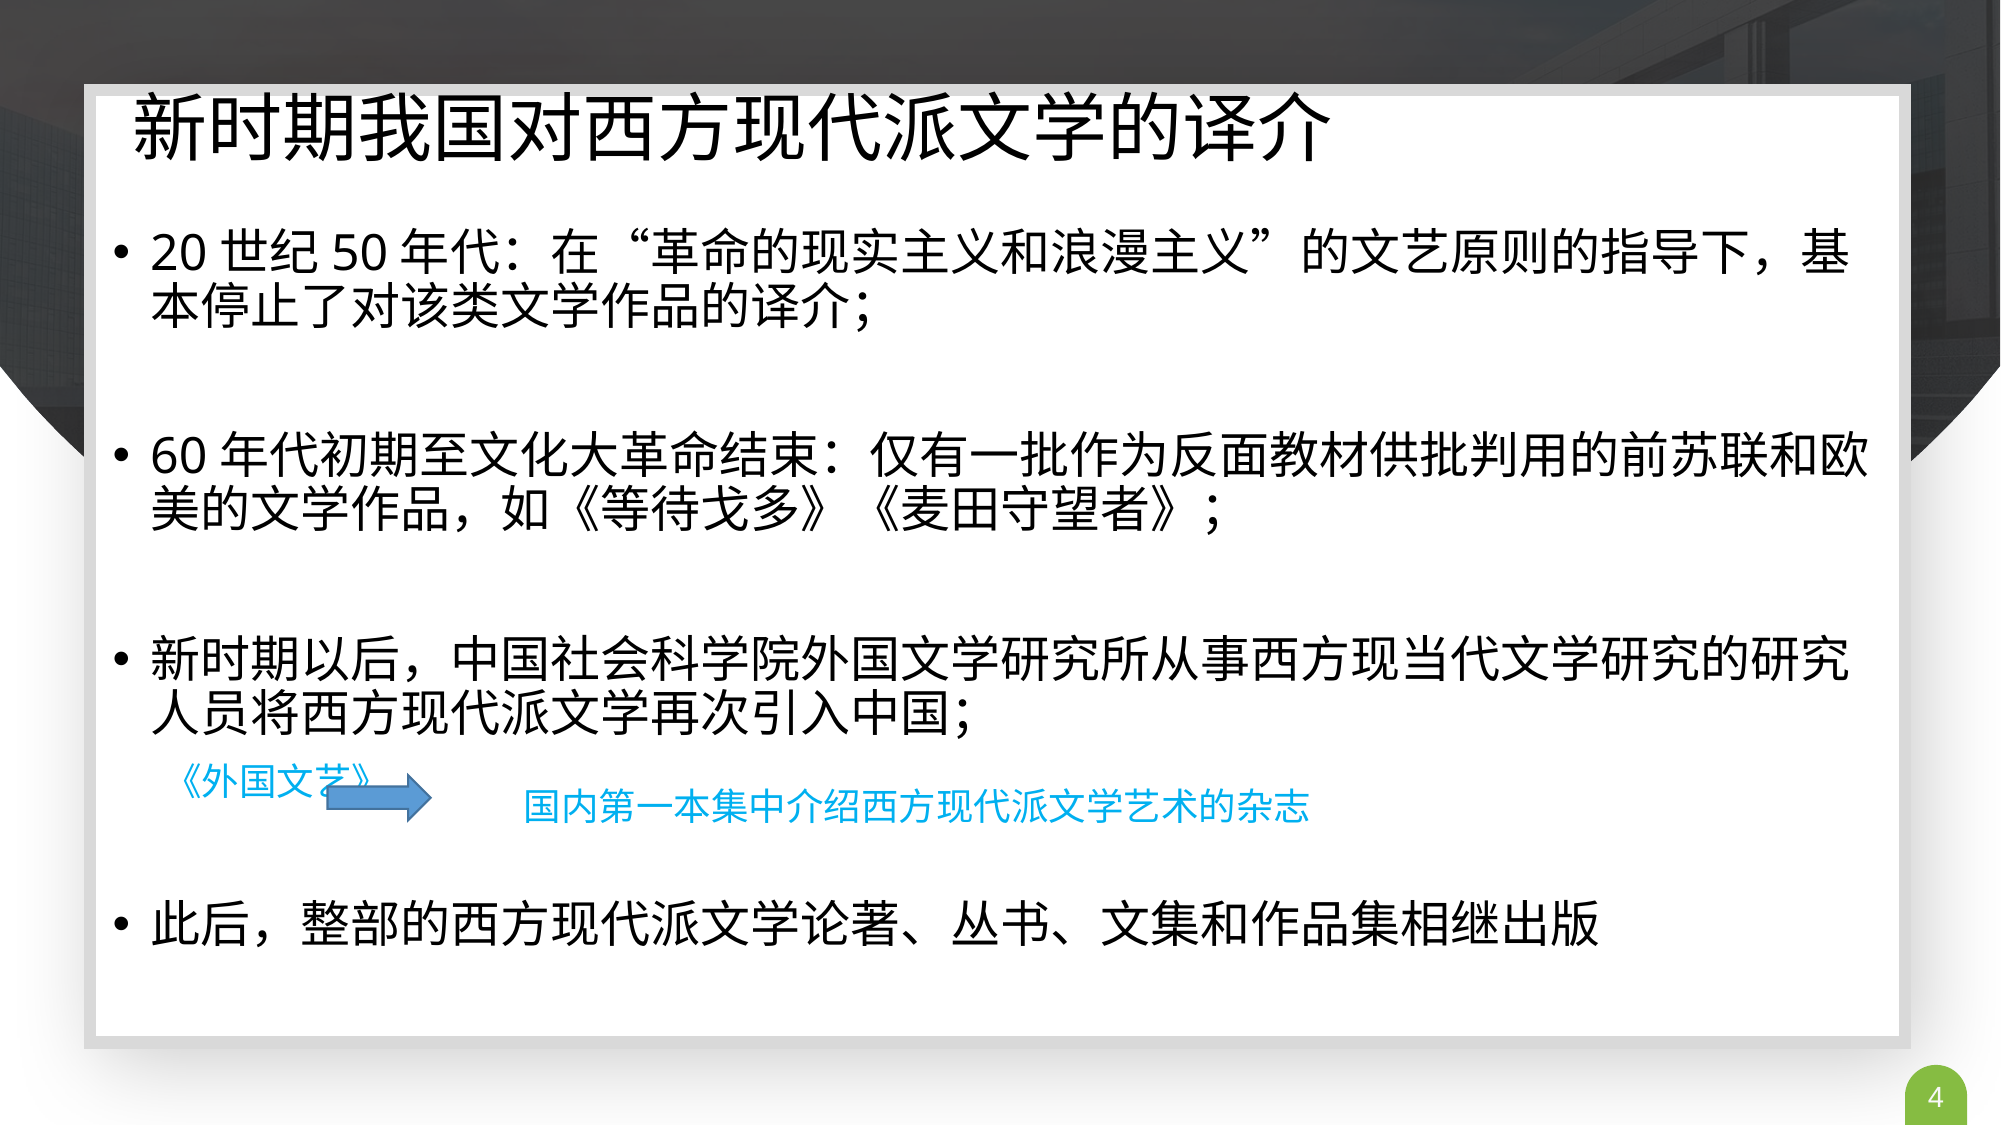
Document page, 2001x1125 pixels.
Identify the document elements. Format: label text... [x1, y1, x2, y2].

text_box 国内第一本集中介绍西方现代派文学艺术的杂志 [508, 775, 1379, 835]
text_box 新时期我国对西方现代派文学的译介 [117, 22, 1843, 219]
text_box [326, 772, 433, 823]
text_box 20世纪50年代：在“革命的现实主义和浪漫主义”的文艺原则的指导下，基本停止了对该类文学作品的译介； 60年代初期至文化大革命结束：仅有一批作为反面教材供批判用的前苏联和欧美的文学作品，如《等待戈多》《麦田守望者》； 新时期以后，中国社会科学院外国文学研究所从事西方现当代文学研究的研究人员将西方现代派文学再次引入中国； 《外国文艺》 此后，整部的西方现代派文学论著、丛书、文集和作品集相继出版 [97, 219, 1888, 1032]
